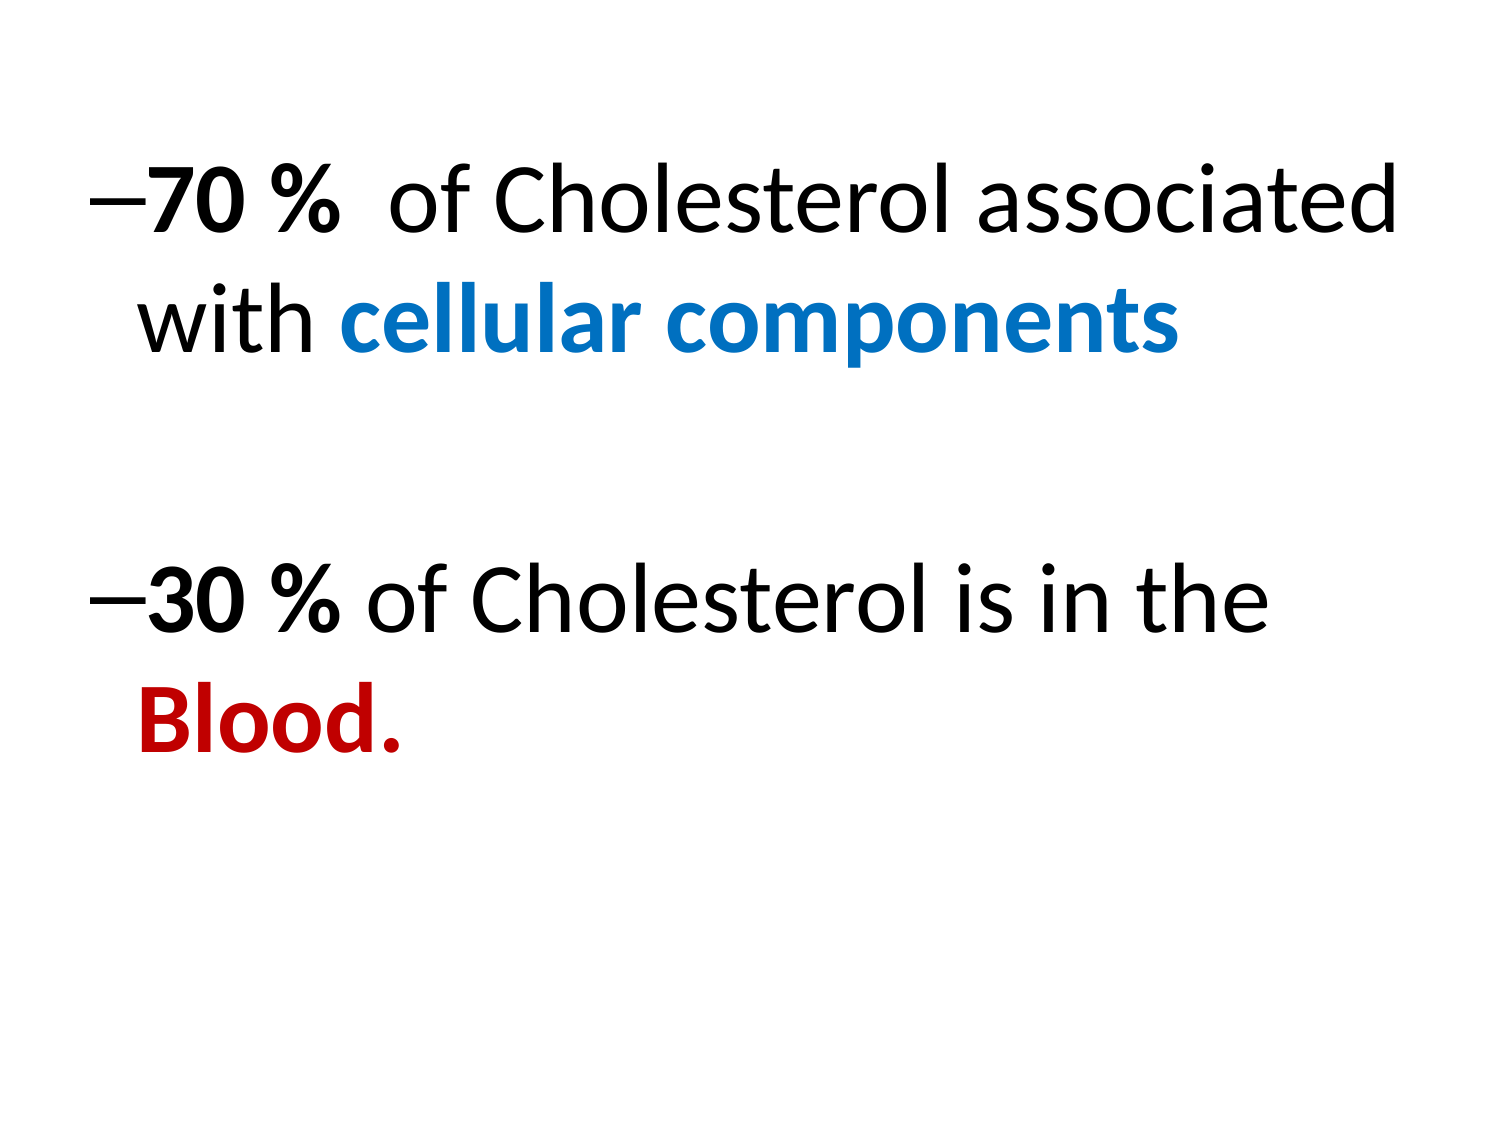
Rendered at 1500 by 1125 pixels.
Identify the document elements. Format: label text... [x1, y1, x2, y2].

list 70 % of Cholesterol associated with cellular components 30 % of Cholesterol is in the Blood. [0, 125, 1500, 1038]
